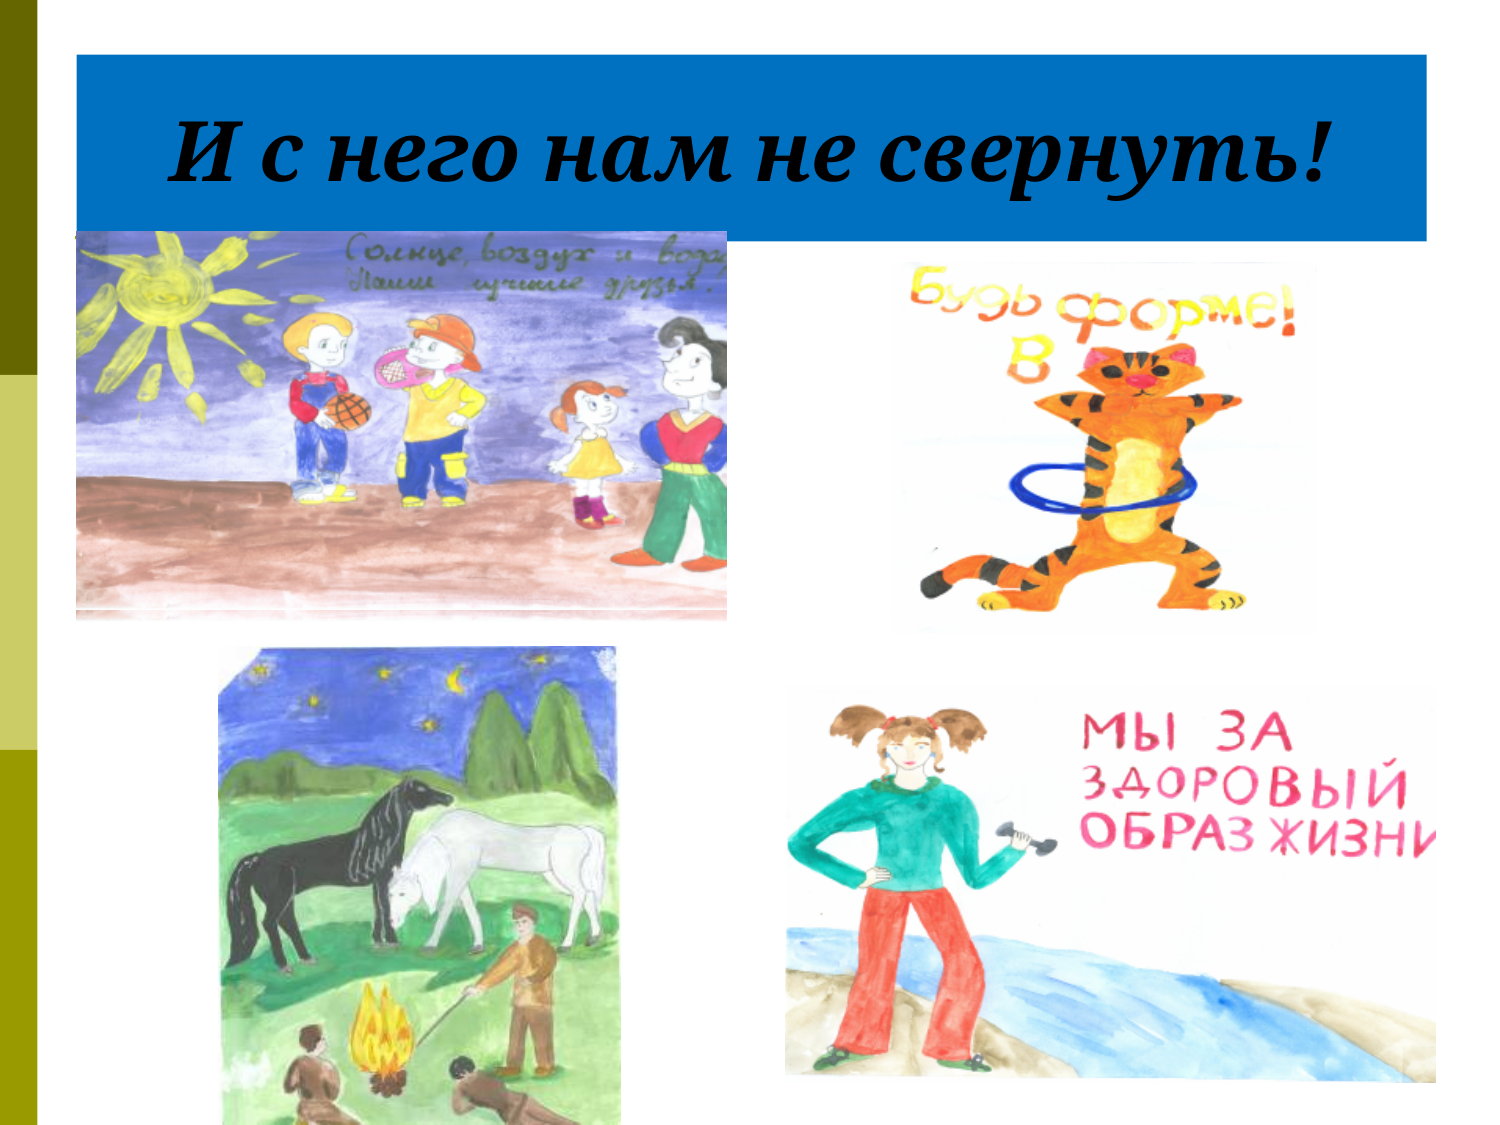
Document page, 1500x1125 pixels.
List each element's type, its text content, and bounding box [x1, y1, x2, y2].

picture [76, 231, 727, 611]
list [891, 262, 1318, 634]
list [76, 618, 727, 622]
title И с него нам не свернуть! [76, 54, 1427, 242]
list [785, 686, 1436, 1083]
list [218, 646, 621, 1125]
